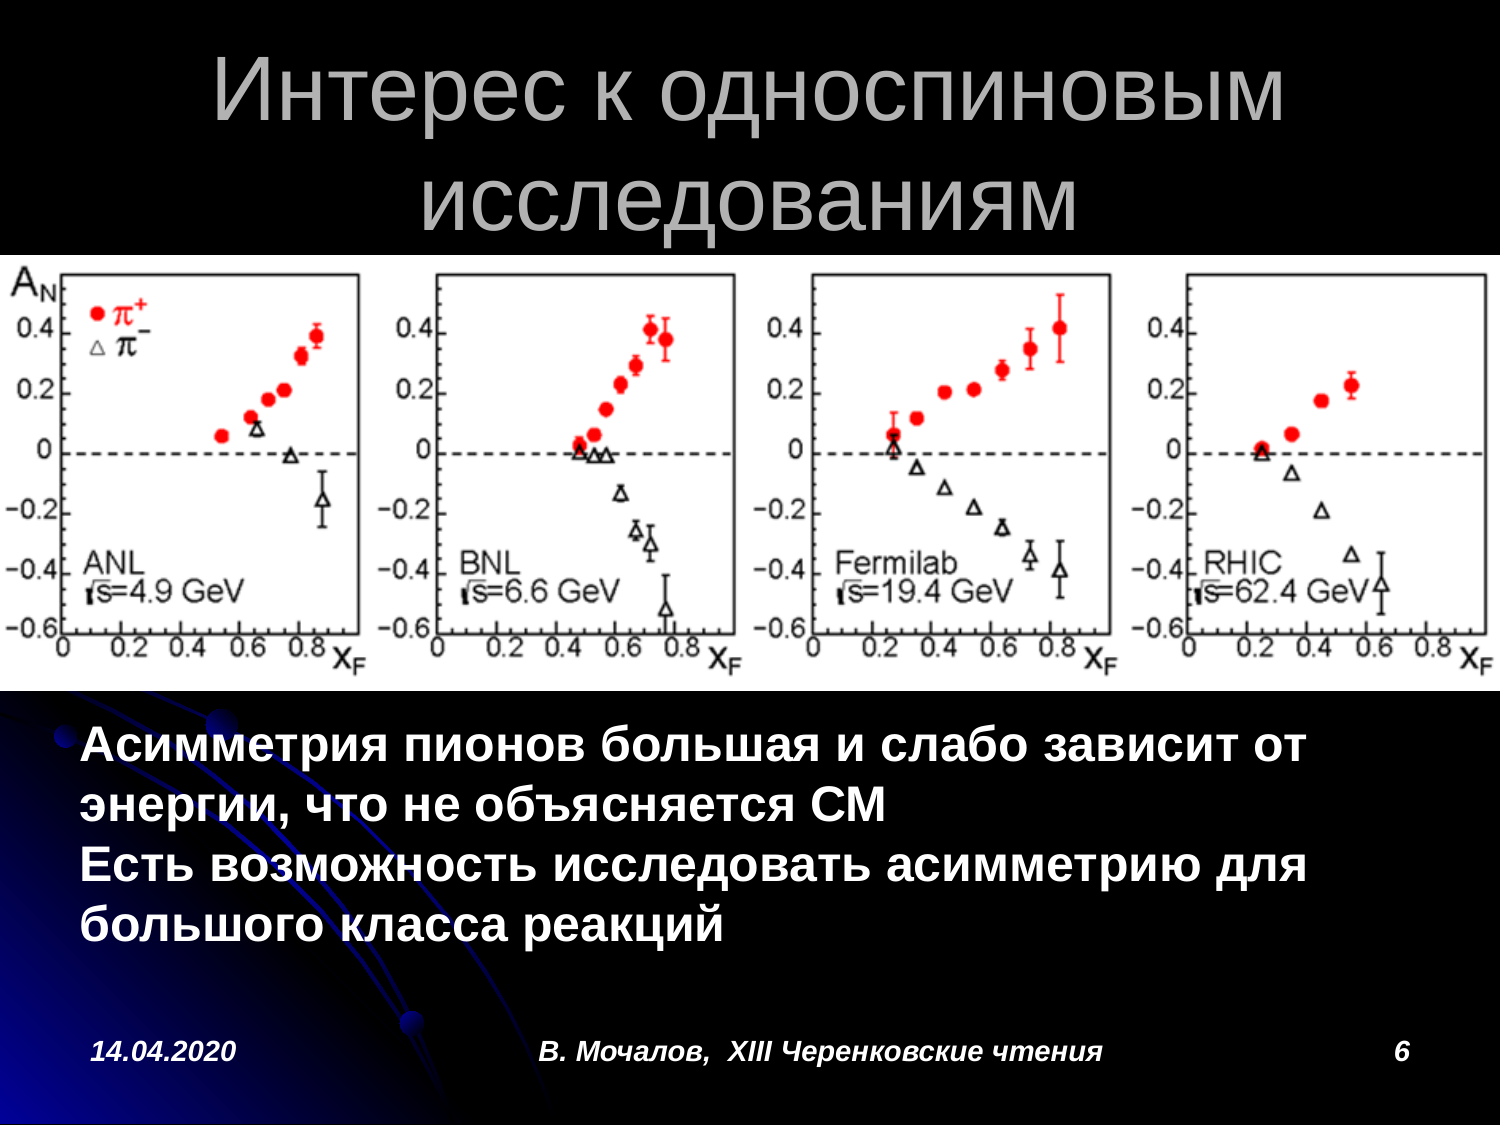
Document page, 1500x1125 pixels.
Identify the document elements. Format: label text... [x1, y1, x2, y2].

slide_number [75, 1025, 425, 1100]
slide_number 6 [1246, 1025, 1425, 1100]
footer В. Мочалов, XIII Черенковские чтения [442, 1025, 1199, 1100]
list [0, 255, 1500, 691]
text_box Асимметрия пионов большая и слабо зависит от энергии, что не объясняется СМ Есть возможность исследовать асимметрию для большого класса реакций [64, 704, 1459, 959]
title Интерес к односпиновым исследованиям [75, 45, 1425, 233]
